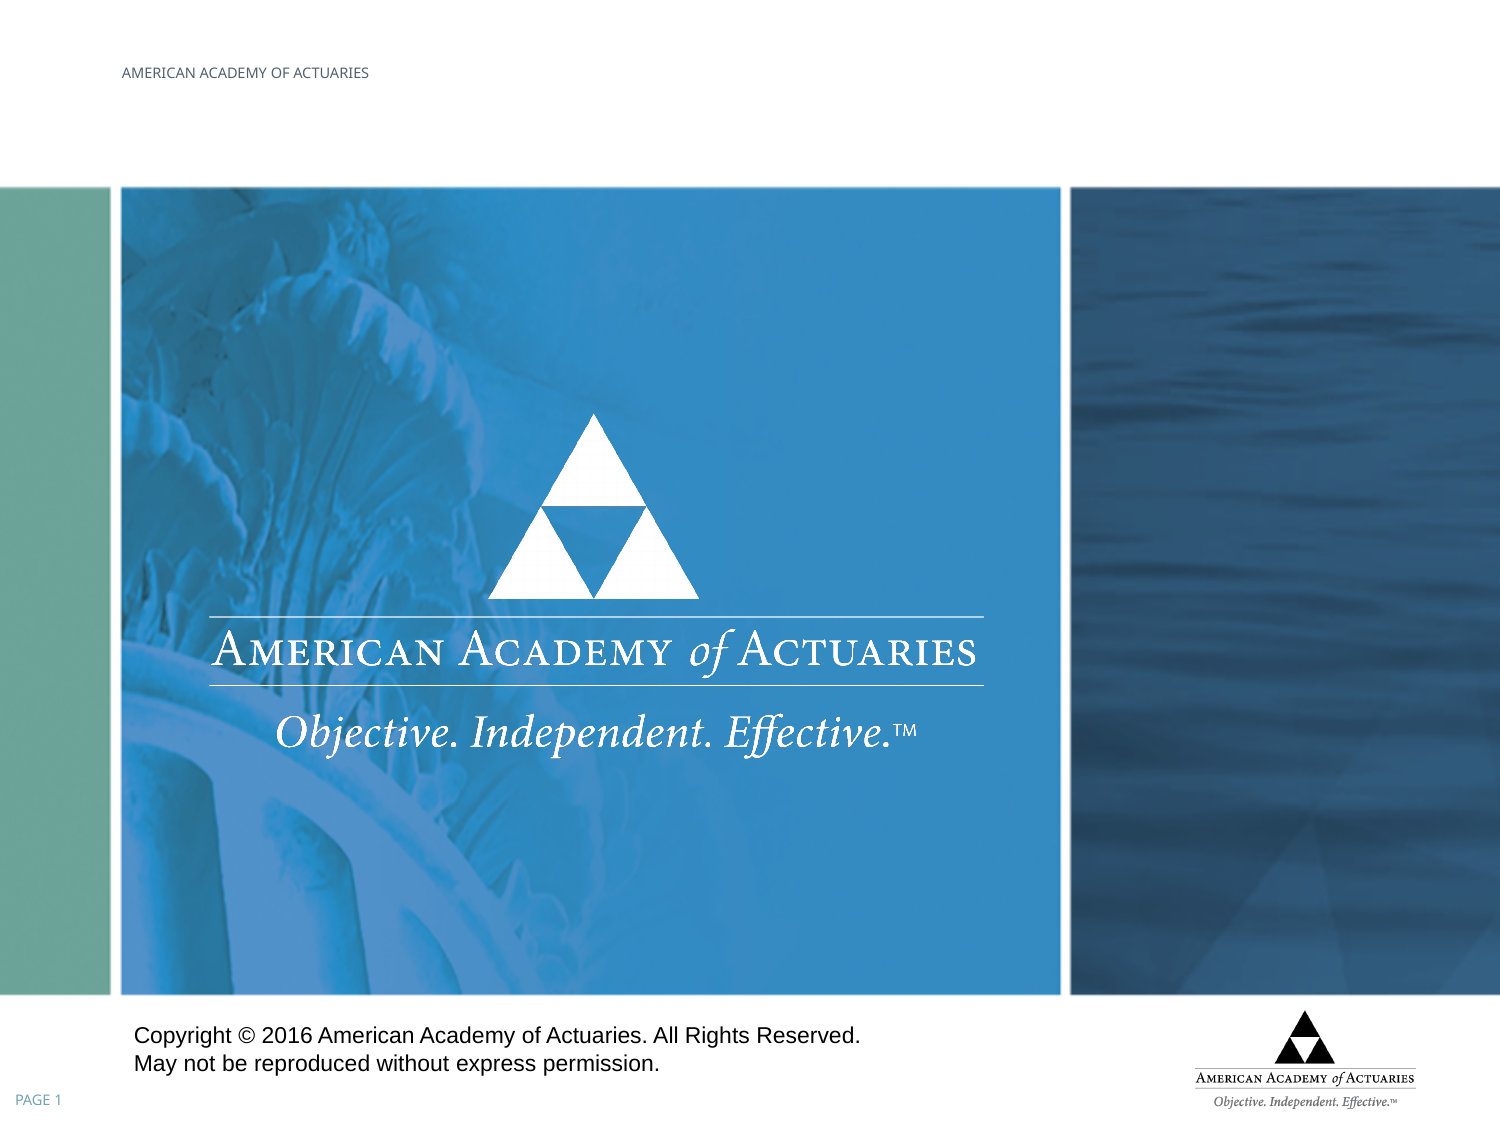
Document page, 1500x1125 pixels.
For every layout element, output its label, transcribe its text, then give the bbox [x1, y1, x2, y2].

slide_number PAGE 1 [0, 1083, 111, 1113]
picture [0, 173, 1500, 1109]
